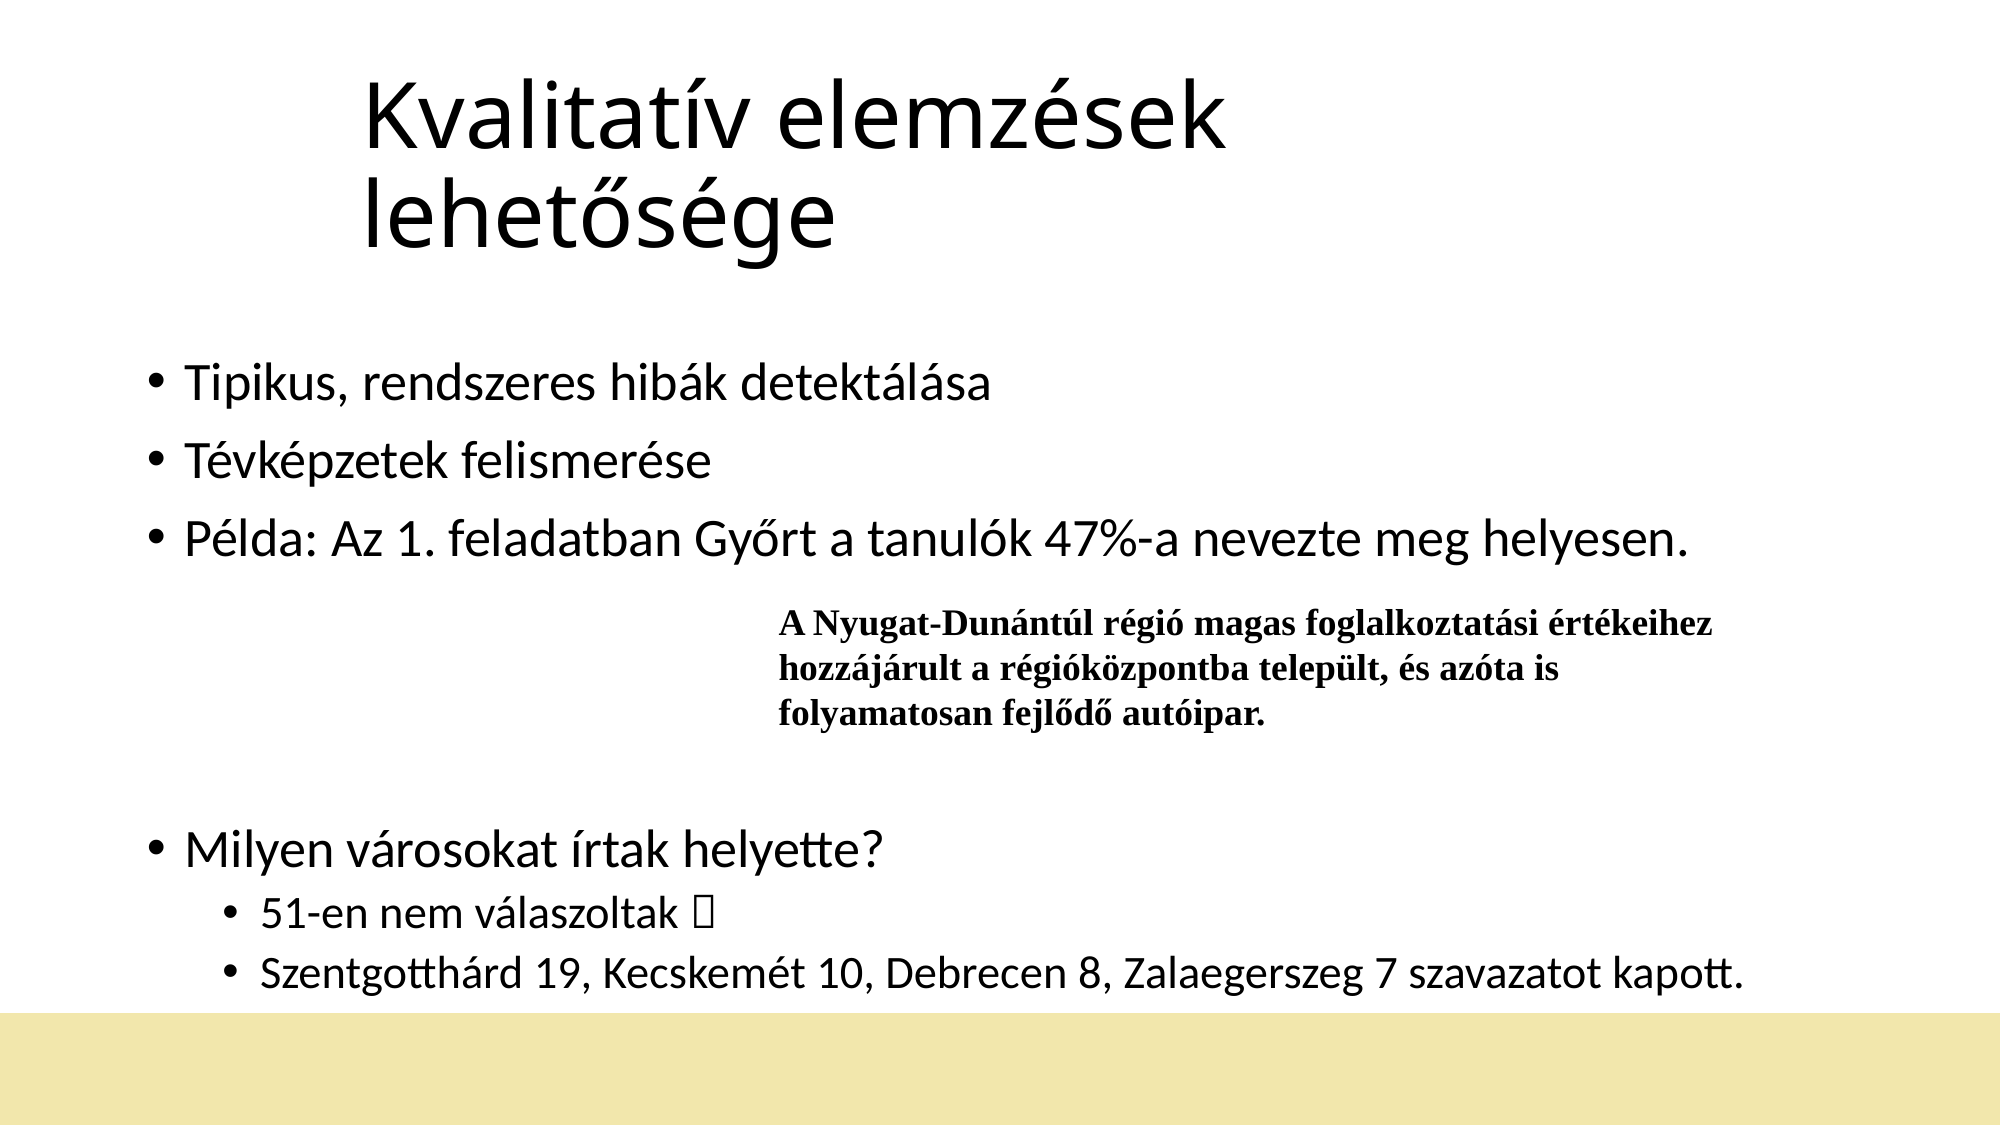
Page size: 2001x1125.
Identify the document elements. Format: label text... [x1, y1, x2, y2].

text_box A Nyugat-Dunántúl régió magas foglalkoztatási értékeihez hozzájárult a régióközpontba települt, és azóta is folyamatosan fejlődő autóipar. [763, 590, 1764, 741]
title Kvalitatív elemzések lehetősége [346, 59, 1679, 278]
list Tipikus, rendszeres hibák detektálása Tévképzetek felismerése Példa: Az 1. feladatban Győrt a tanulók 47%-a nevezte meg helyesen. Milyen városokat írtak helyette? 51-en nem válaszoltak  Szentgotthárd 19, Kecskemét 10, Debrecen 8, Zalaegerszeg 7 szavazatot kapott. [131, 346, 1857, 1010]
picture [0, 1013, 2000, 1125]
